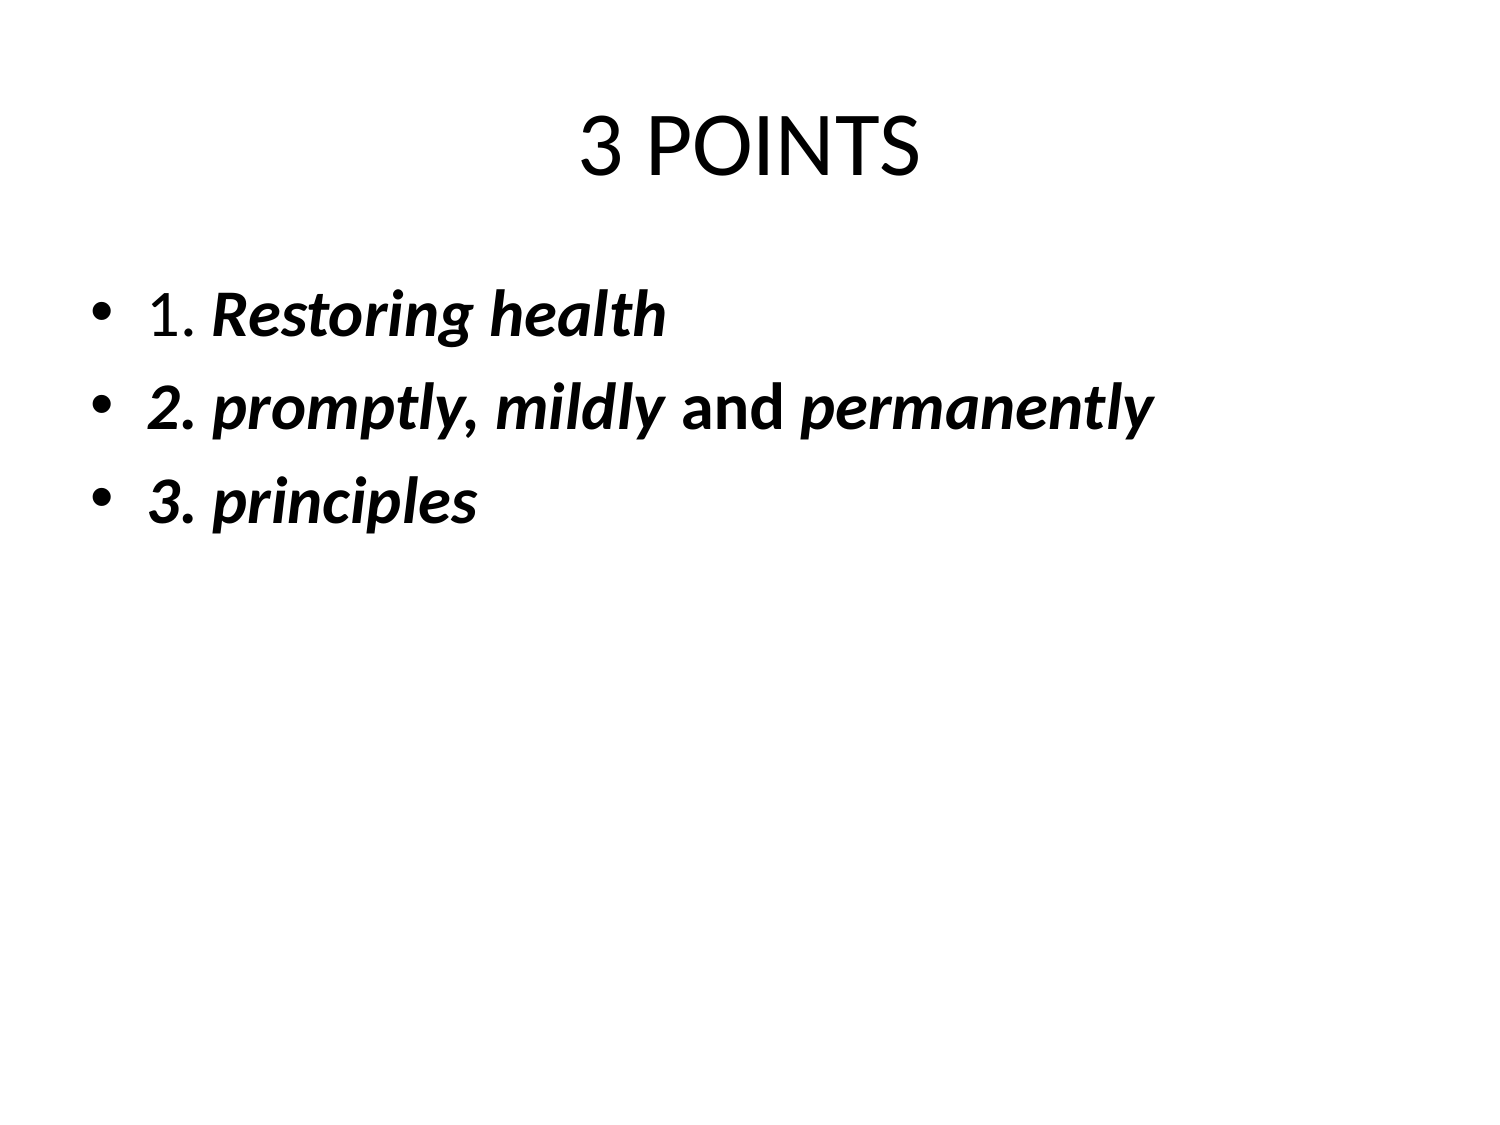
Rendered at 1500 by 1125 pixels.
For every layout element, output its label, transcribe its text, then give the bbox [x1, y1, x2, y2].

title 3 POINTS [75, 45, 1425, 233]
list 1. Restoring health 2. promptly, mildly and permanently 3. principles [75, 262, 1425, 1005]
